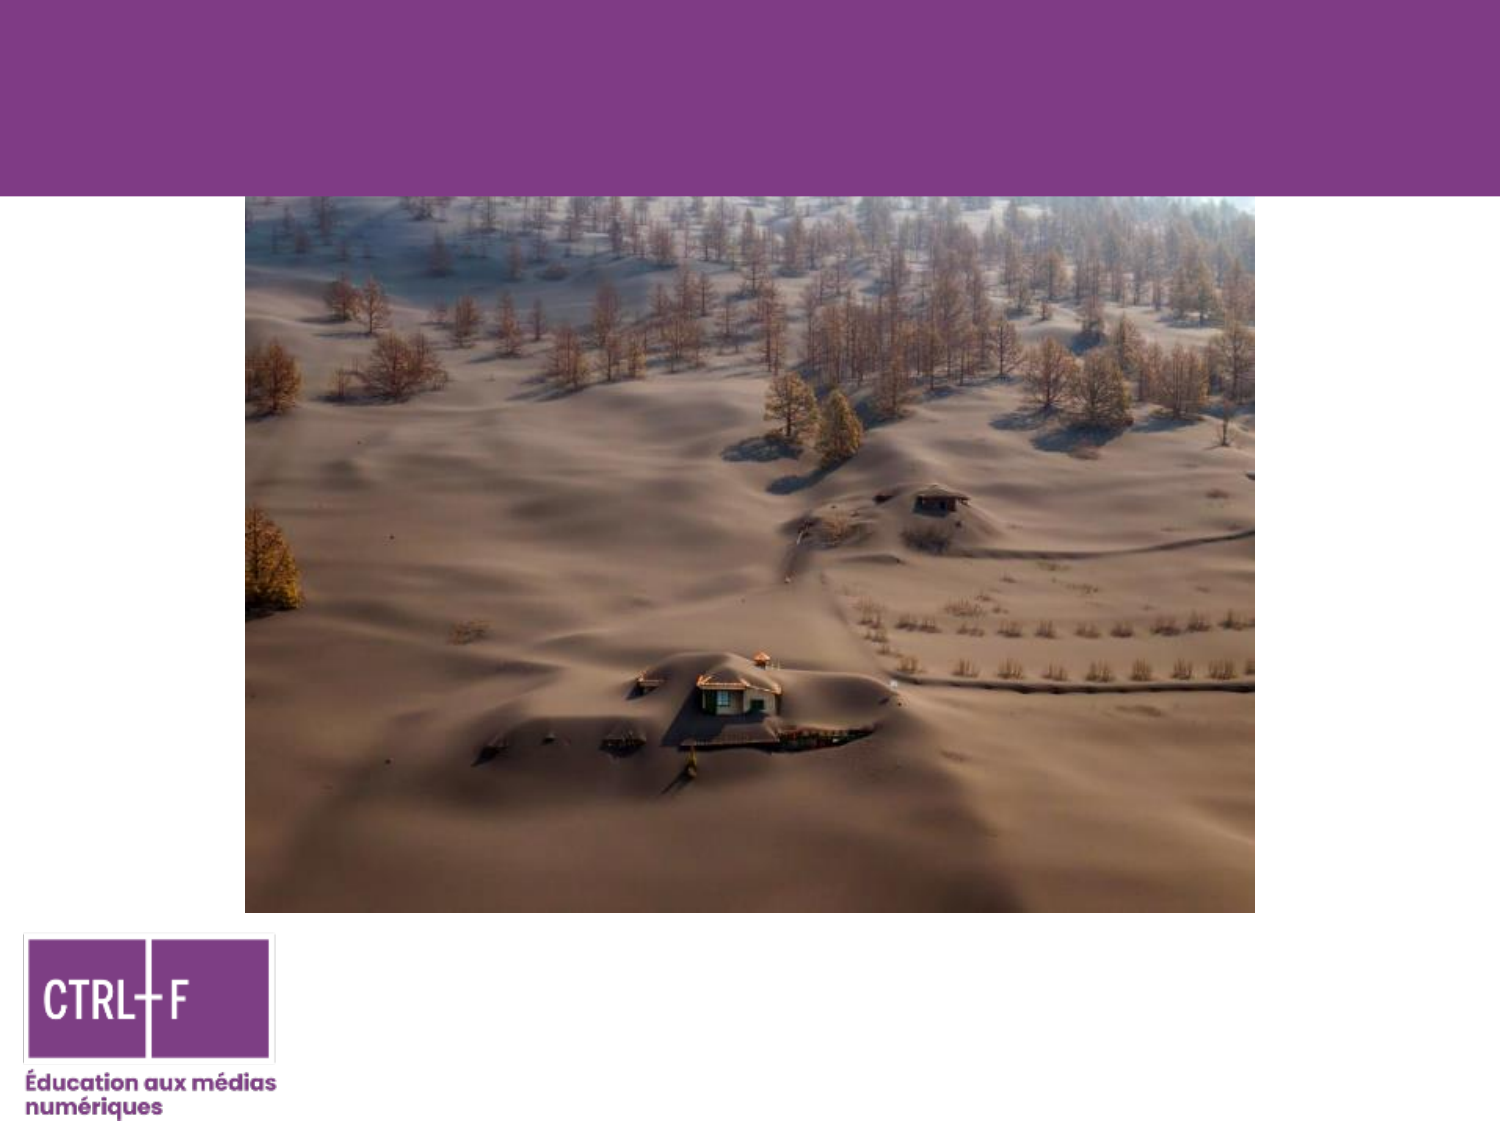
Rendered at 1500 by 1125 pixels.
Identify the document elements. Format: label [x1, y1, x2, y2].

text_box [0, 0, 1500, 197]
text_box [16, 862, 352, 1121]
picture [245, 196, 1255, 913]
